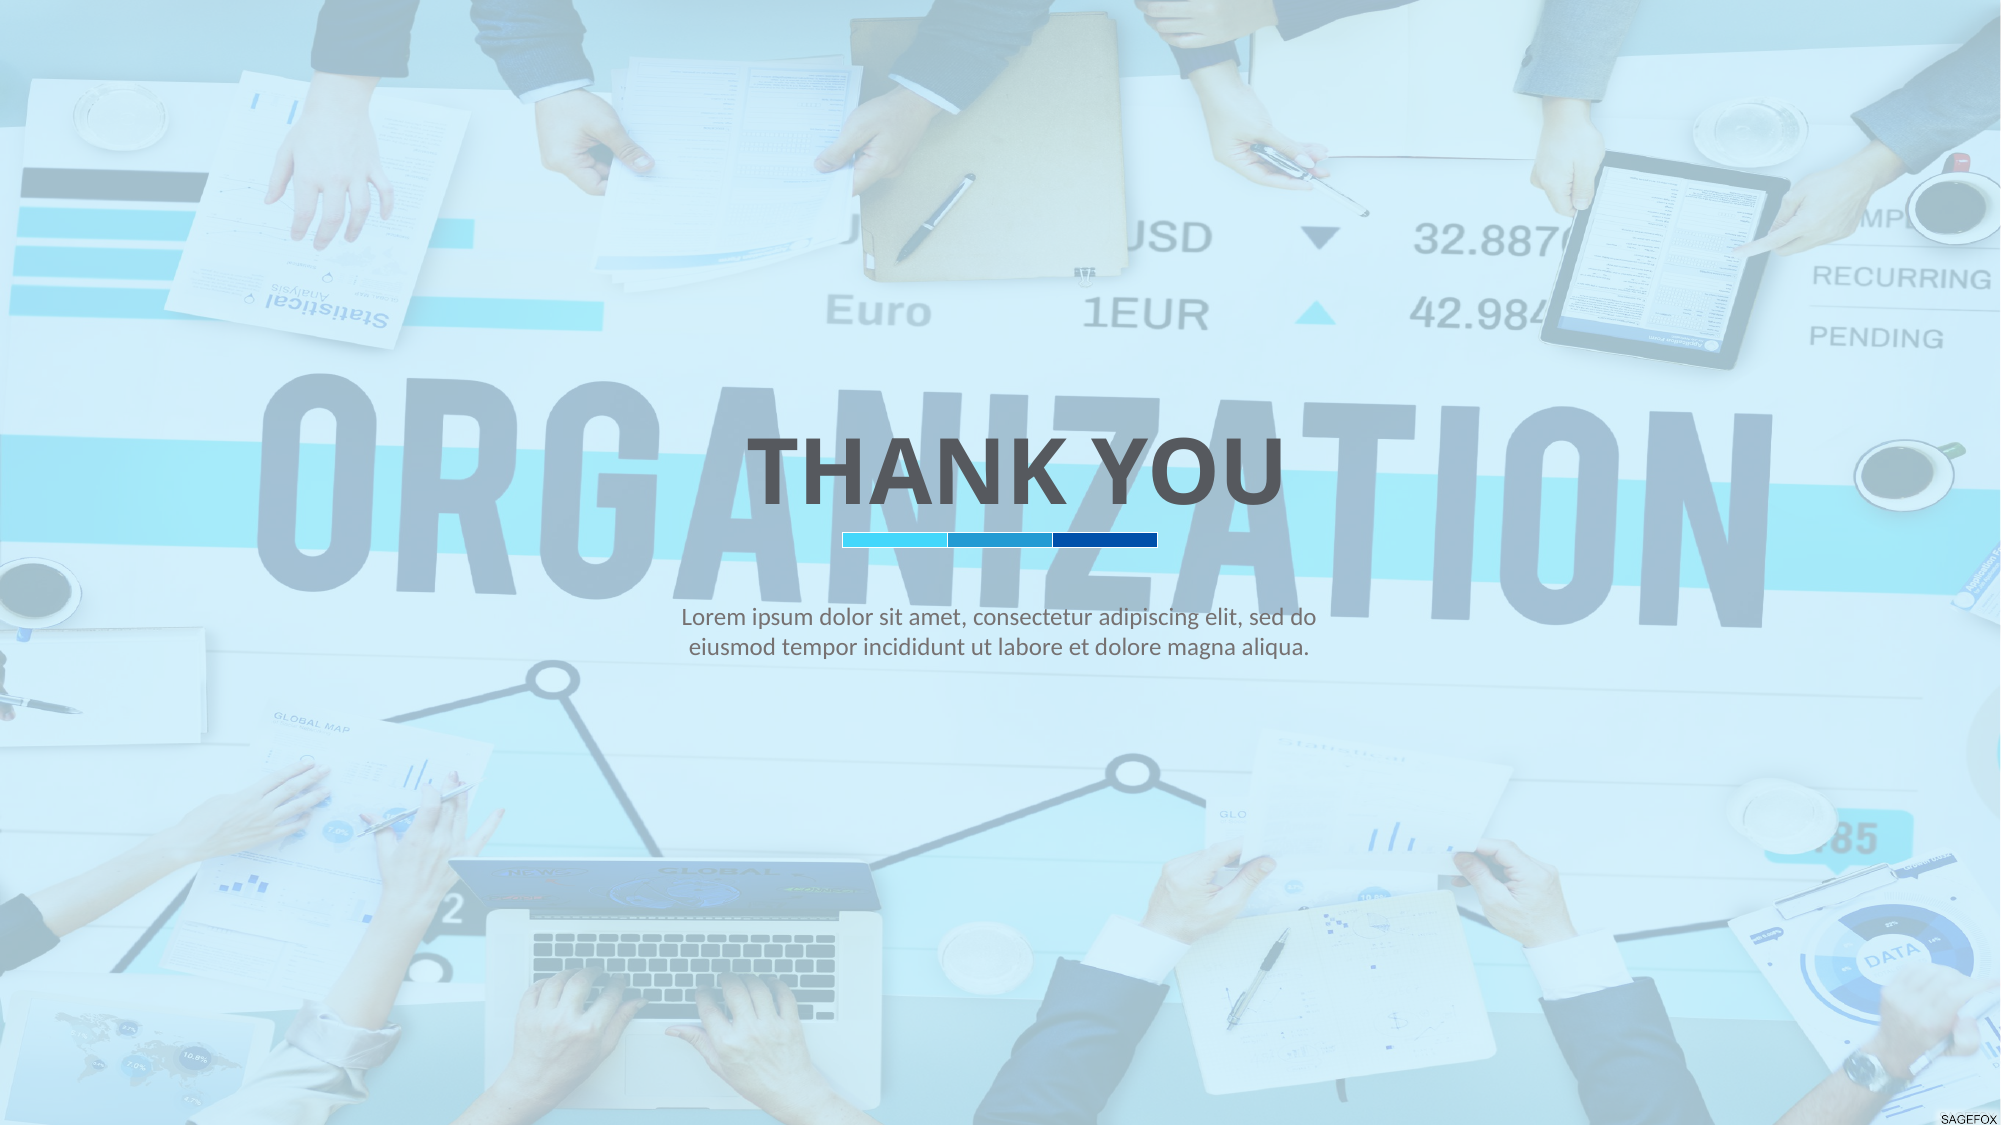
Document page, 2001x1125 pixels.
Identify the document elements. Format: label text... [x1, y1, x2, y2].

picture [1938, 1114, 1999, 1125]
text_box THANK YOU [565, 405, 1470, 531]
text_box Lorem ipsum dolor sit amet, consectetur adipiscing elit, sed do eiusmod tempor incididunt ut labore et dolore magna aliqua. [660, 593, 1340, 668]
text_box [842, 532, 1158, 548]
